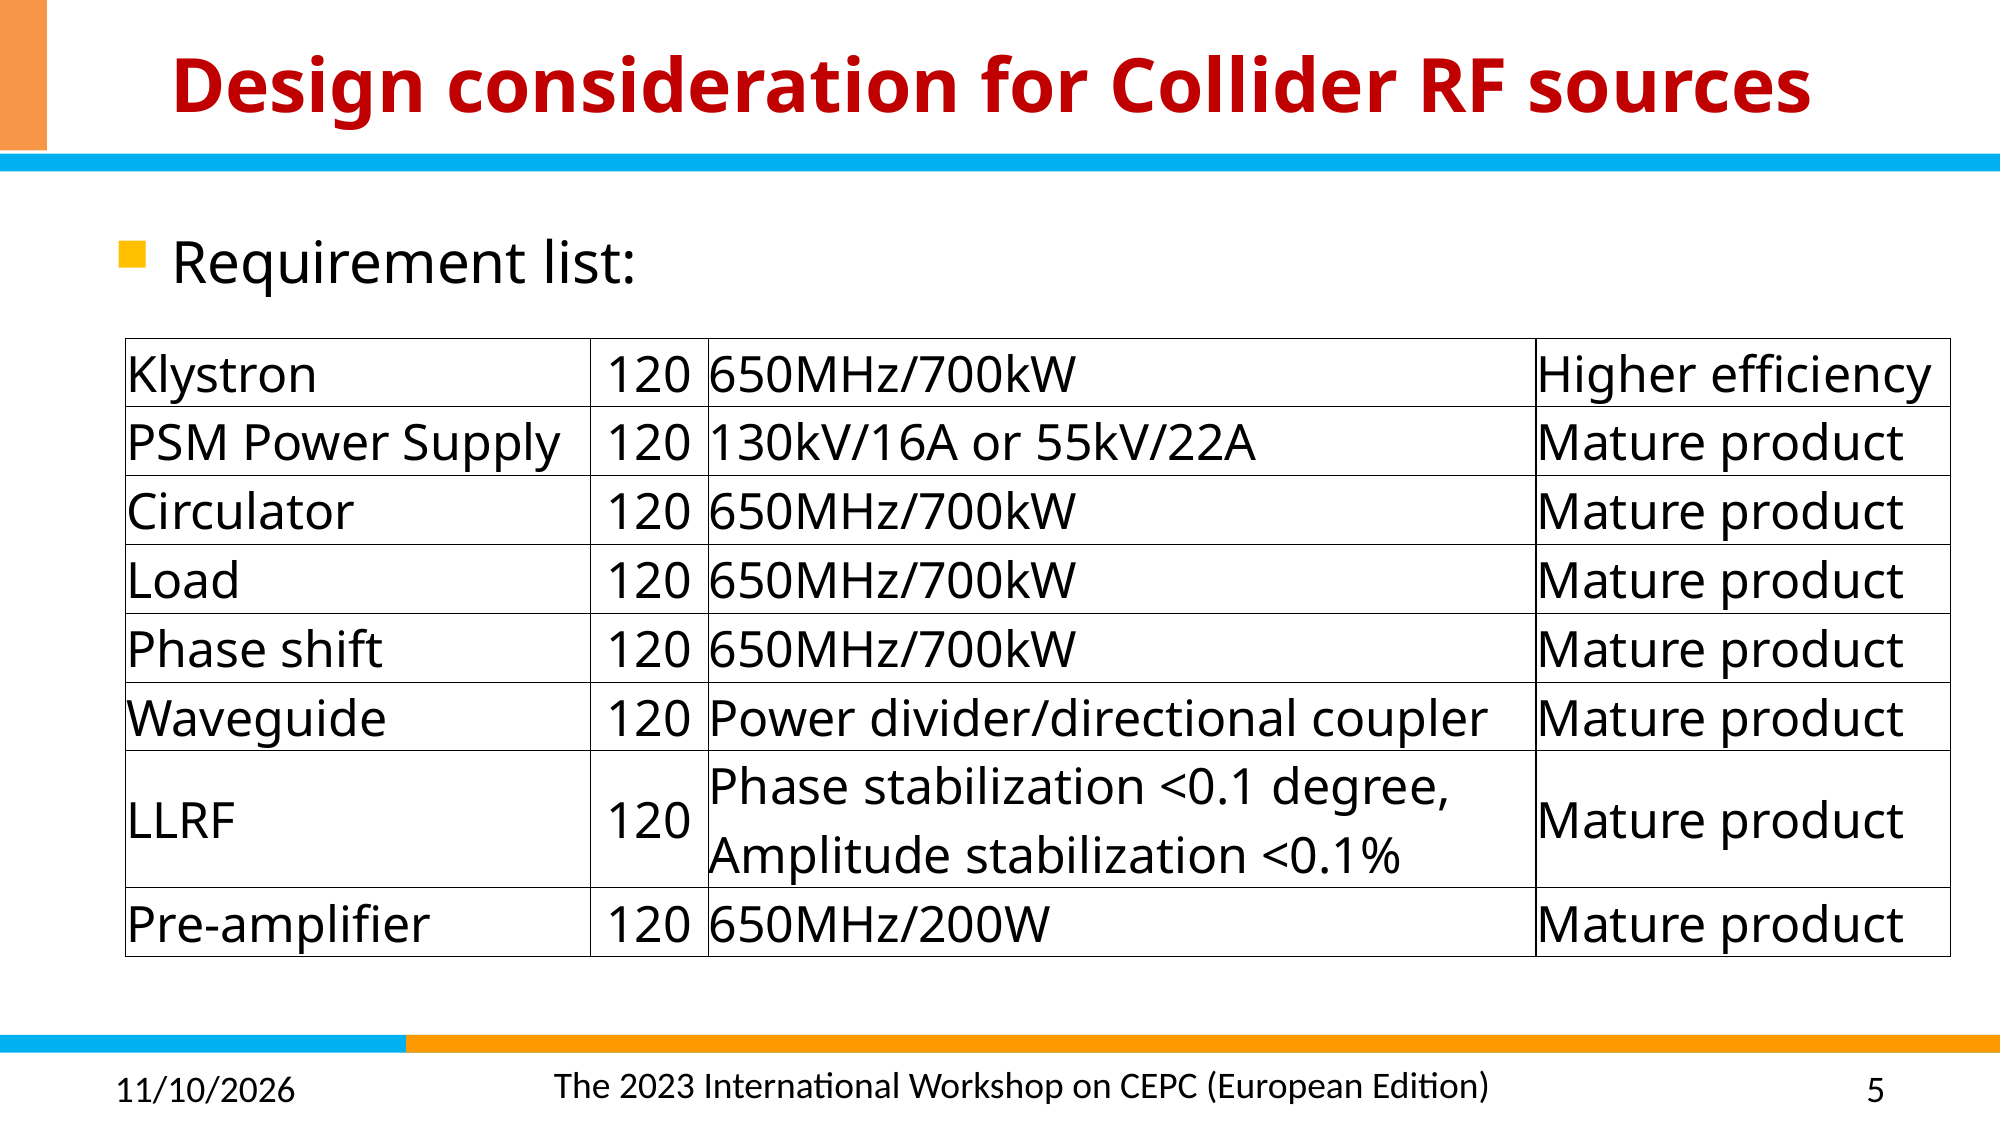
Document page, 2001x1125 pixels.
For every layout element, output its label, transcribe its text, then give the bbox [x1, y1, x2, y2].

title Design consideration for Collider RF sources [109, 23, 1875, 143]
table_cell Mature product [1537, 683, 1950, 750]
table_header 120 [591, 339, 708, 406]
table_cell Circulator [126, 476, 590, 544]
table_cell Mature product [1537, 751, 1950, 887]
list Requirement list: [99, 210, 1900, 339]
table_cell PSM Power Supply [126, 407, 590, 475]
table_cell 650MHz/700kW [709, 614, 1535, 682]
table_cell Mature product [1537, 614, 1950, 682]
table_header Higher efficiency [1537, 339, 1950, 406]
table_cell 120 [591, 407, 708, 475]
table_cell Mature product [1537, 407, 1950, 475]
table_cell 650MHz/200W [709, 888, 1535, 956]
table_cell 120 [591, 614, 708, 682]
table_cell Load [126, 545, 590, 613]
table_header Klystron [126, 339, 590, 406]
table_cell LLRF [126, 751, 590, 887]
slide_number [99, 1057, 567, 1118]
table_cell 120 [591, 888, 708, 956]
table_cell 120 [591, 476, 708, 544]
table_cell Phase stabilization <0.1 degree, Amplitude stabilization <0.1% [709, 751, 1535, 887]
table_cell Mature product [1537, 476, 1950, 544]
table_cell 650MHz/700kW [709, 476, 1535, 544]
table_cell 650MHz/700kW [709, 545, 1535, 613]
table_cell Power divider/directional coupler [709, 683, 1535, 750]
table_cell Pre-amplifier [126, 888, 590, 956]
table_cell 120 [591, 545, 708, 613]
table_cell Mature product [1537, 888, 1950, 956]
slide_number 5 [1433, 1057, 1900, 1118]
table_cell 120 [591, 751, 708, 887]
table_cell Phase shift [126, 614, 590, 682]
table_header 650MHz/700kW [709, 339, 1535, 406]
table_cell Mature product [1537, 545, 1950, 613]
table_cell 130kV/16A or 55kV/22A [709, 407, 1535, 475]
table_cell 120 [591, 683, 708, 750]
table_cell Waveguide [126, 683, 590, 750]
